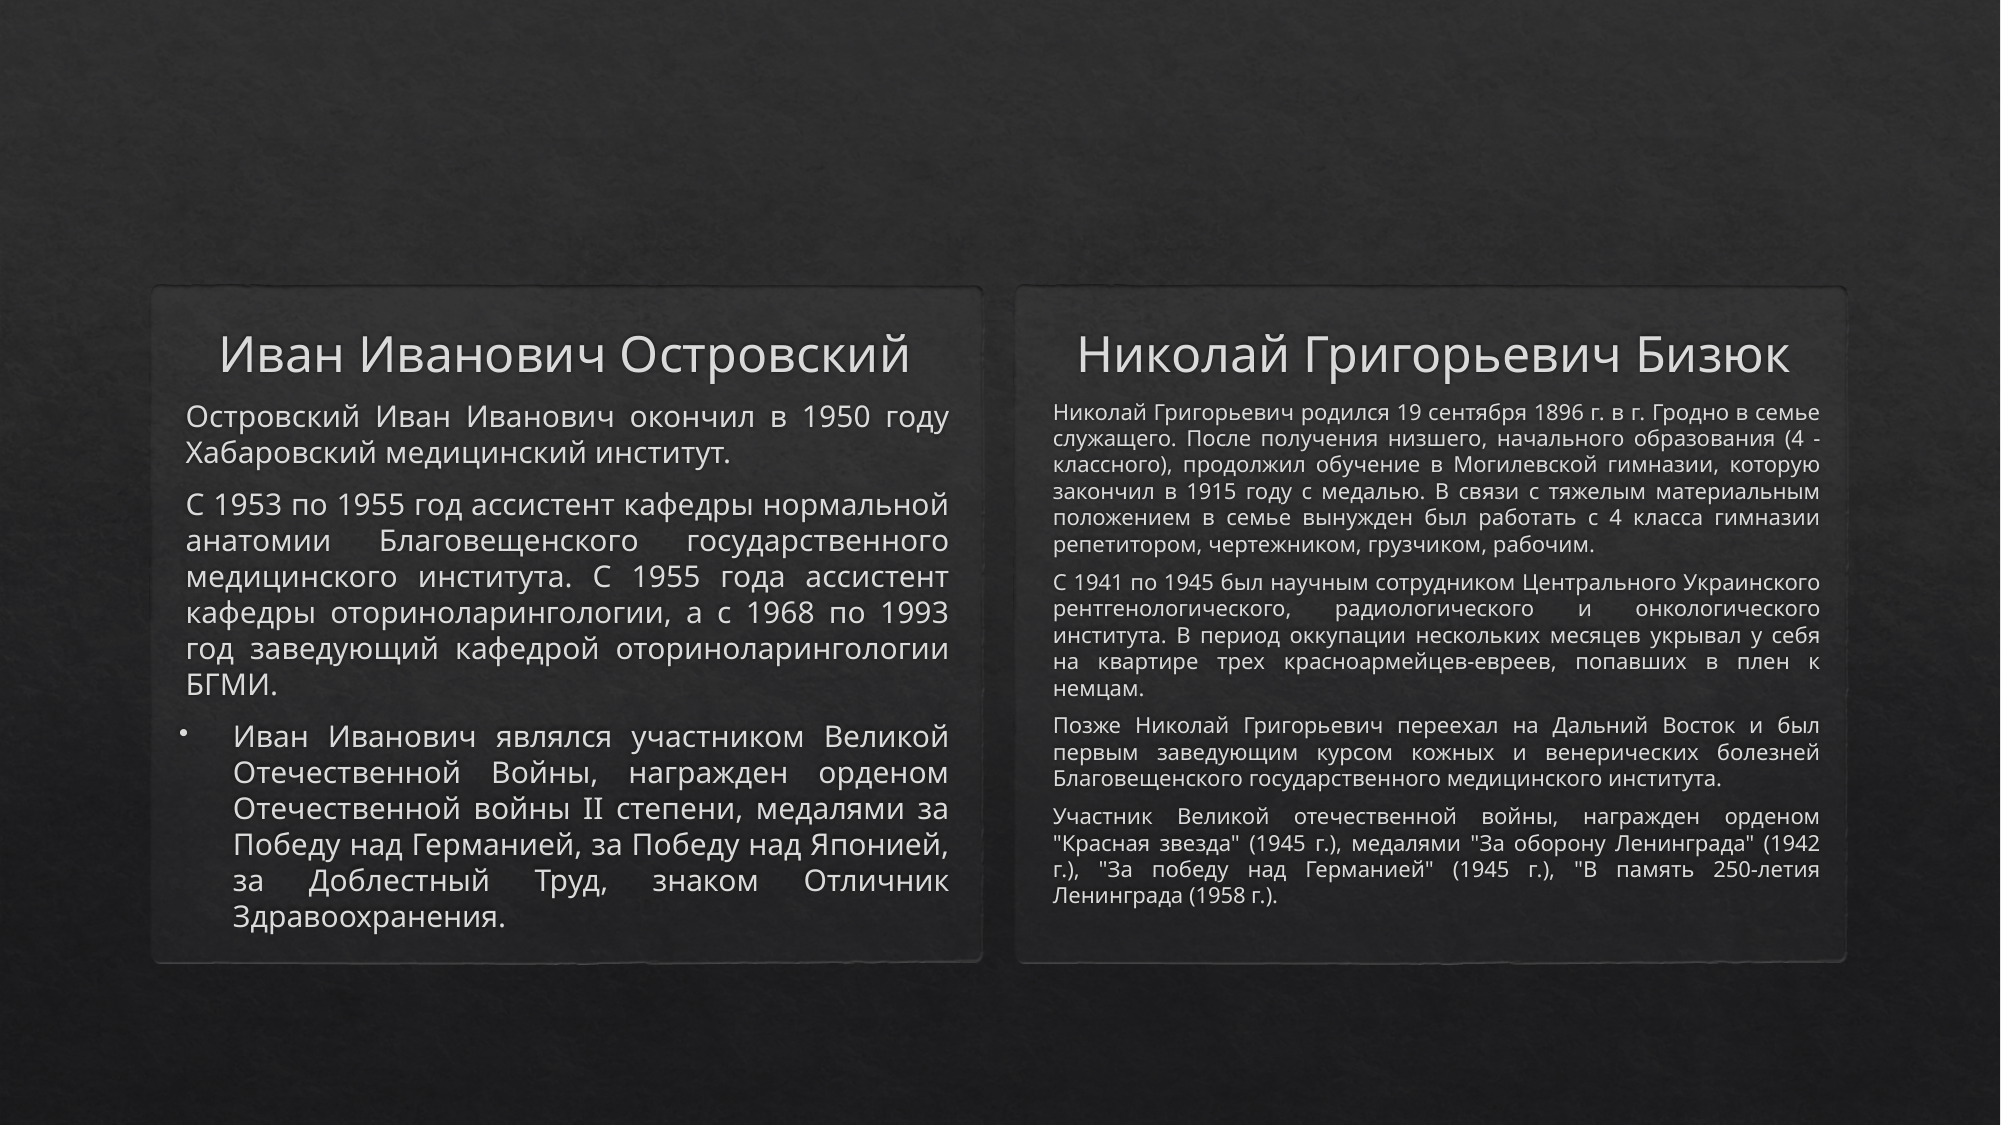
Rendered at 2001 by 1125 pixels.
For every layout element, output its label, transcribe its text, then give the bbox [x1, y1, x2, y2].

list Иван Иванович Островский [165, 301, 965, 387]
list Николай Григорьевич Бизюк [1032, 301, 1836, 388]
picture [1013, 284, 1849, 965]
picture [149, 284, 985, 965]
list Николай Григорьевич родился 19 сентября 1896 г. в г. Гродно в семье служащего. После получения низшего, начального образования (4 - классного), продолжил обучение в Могилевской гимназии, которую закончил в 1915 году с медалью. В связи с тяжелым материальным положением в семье вынужден был работать с 4 класса гимназии репетитором, чертежником, грузчиком, рабочим. С 1941 по 1945 был научным сотрудником Центрального Украинского рентгенологического, радиологического и онкологического института. В период оккупации нескольких месяцев укрывал у себя на квартире трех красноармейцев-евреев, попавших в плен к немцам. Позже Николай Григорьевич переехал на Дальний Восток и был первым заведующим курсом кожных и венерических болезней Благовещенского государственного медицинского института. Участник Великой отечественной войны, награжден орденом "Красная звезда" (1945 г.), медалями "За оборону Ленинграда" (1942 г.), "За победу над Германией" (1945 г.), "В память 250-летия Ленинграда (1958 г.). [1032, 390, 1836, 950]
list Островский Иван Иванович окончил в 1950 году Хабаровский медицинский институт. С 1953 по 1955 год ассистент кафедры нормальной анатомии Благовещенского государственного медицинского института. С 1955 года ассистент кафедры оториноларингологии, а с 1968 по 1993 год заведующий кафедрой оториноларингологии БГМИ. Иван Иванович являлся участником Великой Отечественной Войны, награжден орденом Отечественной войны II степени, медалями за Победу над Германией, за Победу над Японией, за Доблестный Труд, знаком Отличник Здравоохранения. [165, 390, 965, 950]
